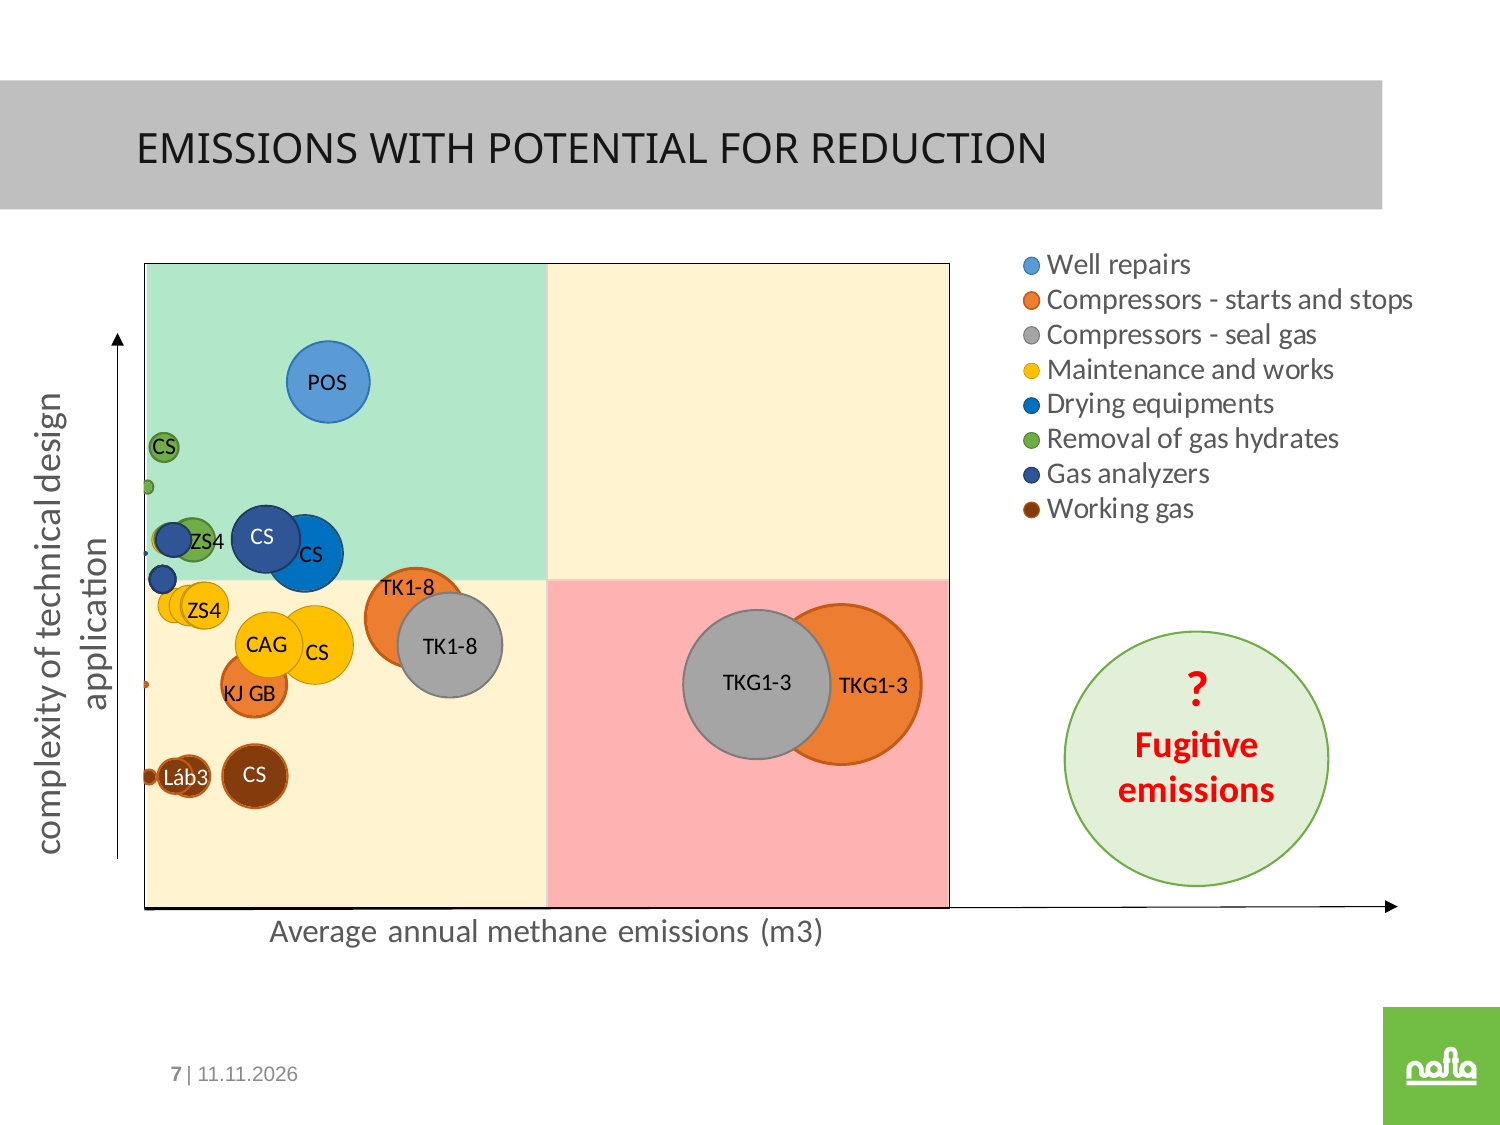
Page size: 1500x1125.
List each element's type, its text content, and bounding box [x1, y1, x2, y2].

picture [1383, 1007, 1500, 1125]
picture [0, 221, 1500, 982]
list Emissions with potential for reduction [0, 80, 1383, 210]
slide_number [198, 1042, 509, 1103]
slide_number 7 [121, 1042, 198, 1103]
